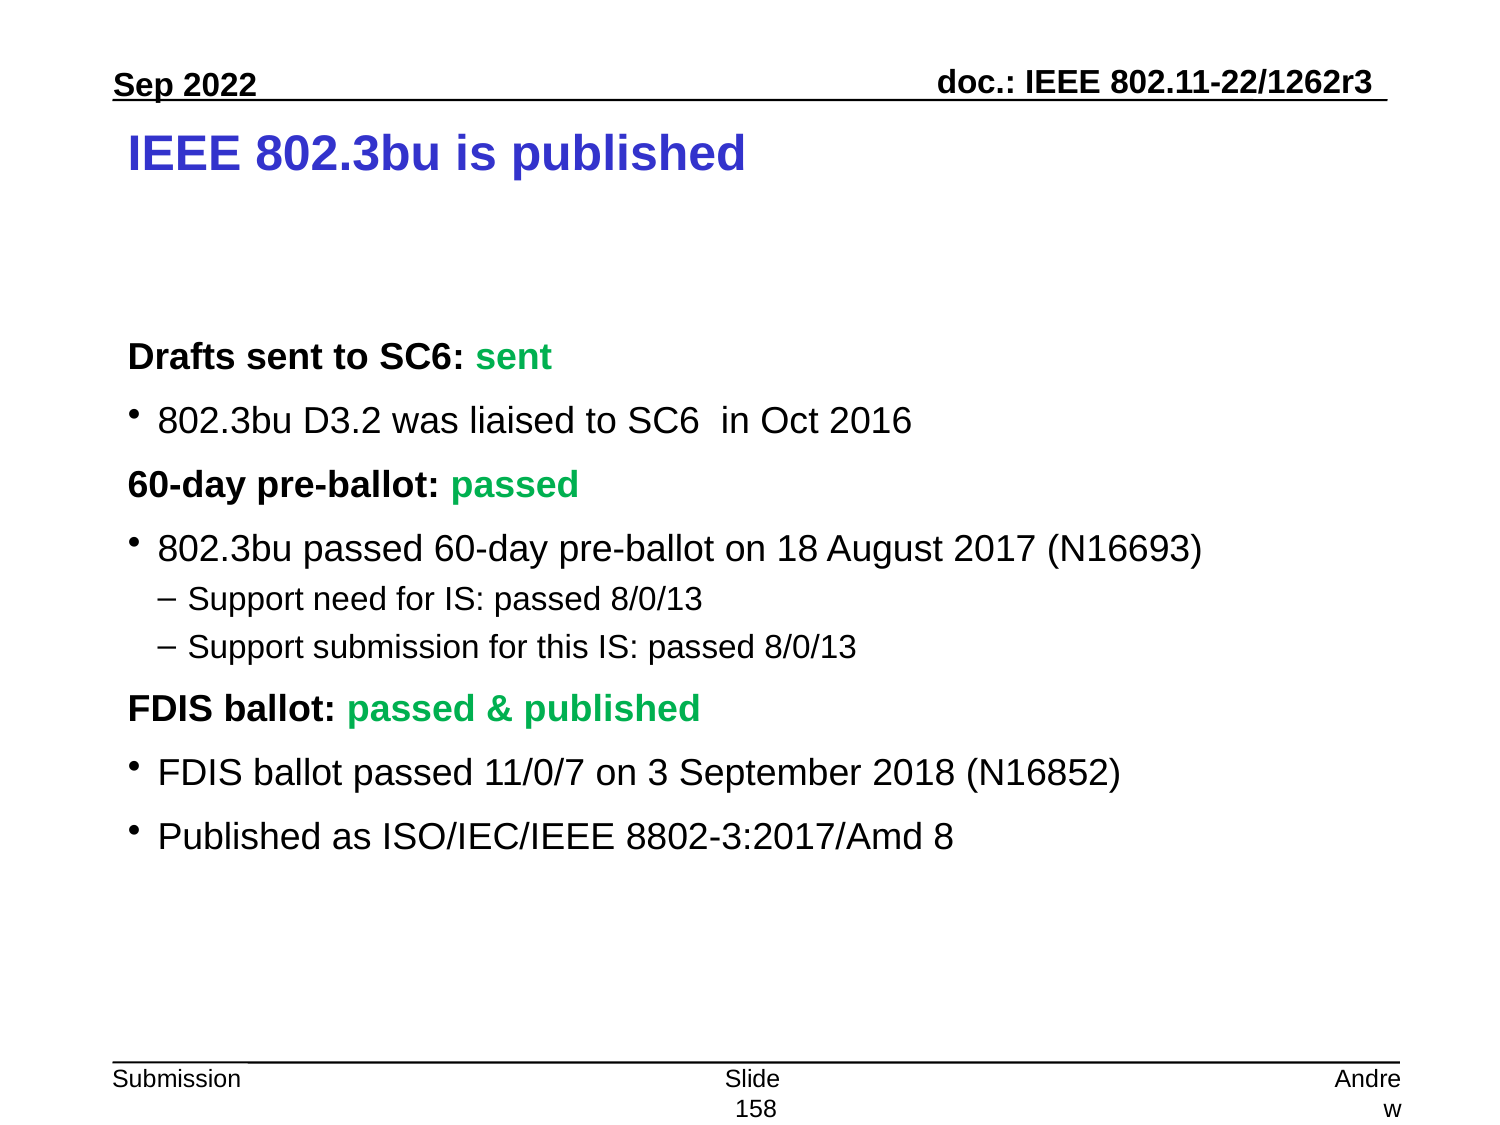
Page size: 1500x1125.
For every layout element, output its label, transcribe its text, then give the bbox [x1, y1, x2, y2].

footer Andrew Myles, Cisco [1320, 1061, 1402, 1093]
slide_number Slide 158 [709, 1061, 803, 1093]
title IEEE 802.3bu is published [112, 112, 1388, 288]
list Drafts sent to SC6: sent 802.3bu D3.2 was liaised to SC6 in Oct 2016 60-day pre-ballot: passed 802.3bu passed 60-day pre-ballot on 18 August 2017 (N16693) Support need for IS: passed 8/0/13 Support submission for this IS: passed 8/0/13 FDIS ballot: passed & published FDIS ballot passed 11/0/7 on 3 September 2018 (N16852) Published as ISO/IEC/IEEE 8802-3:2017/Amd 8 [112, 324, 1388, 1000]
